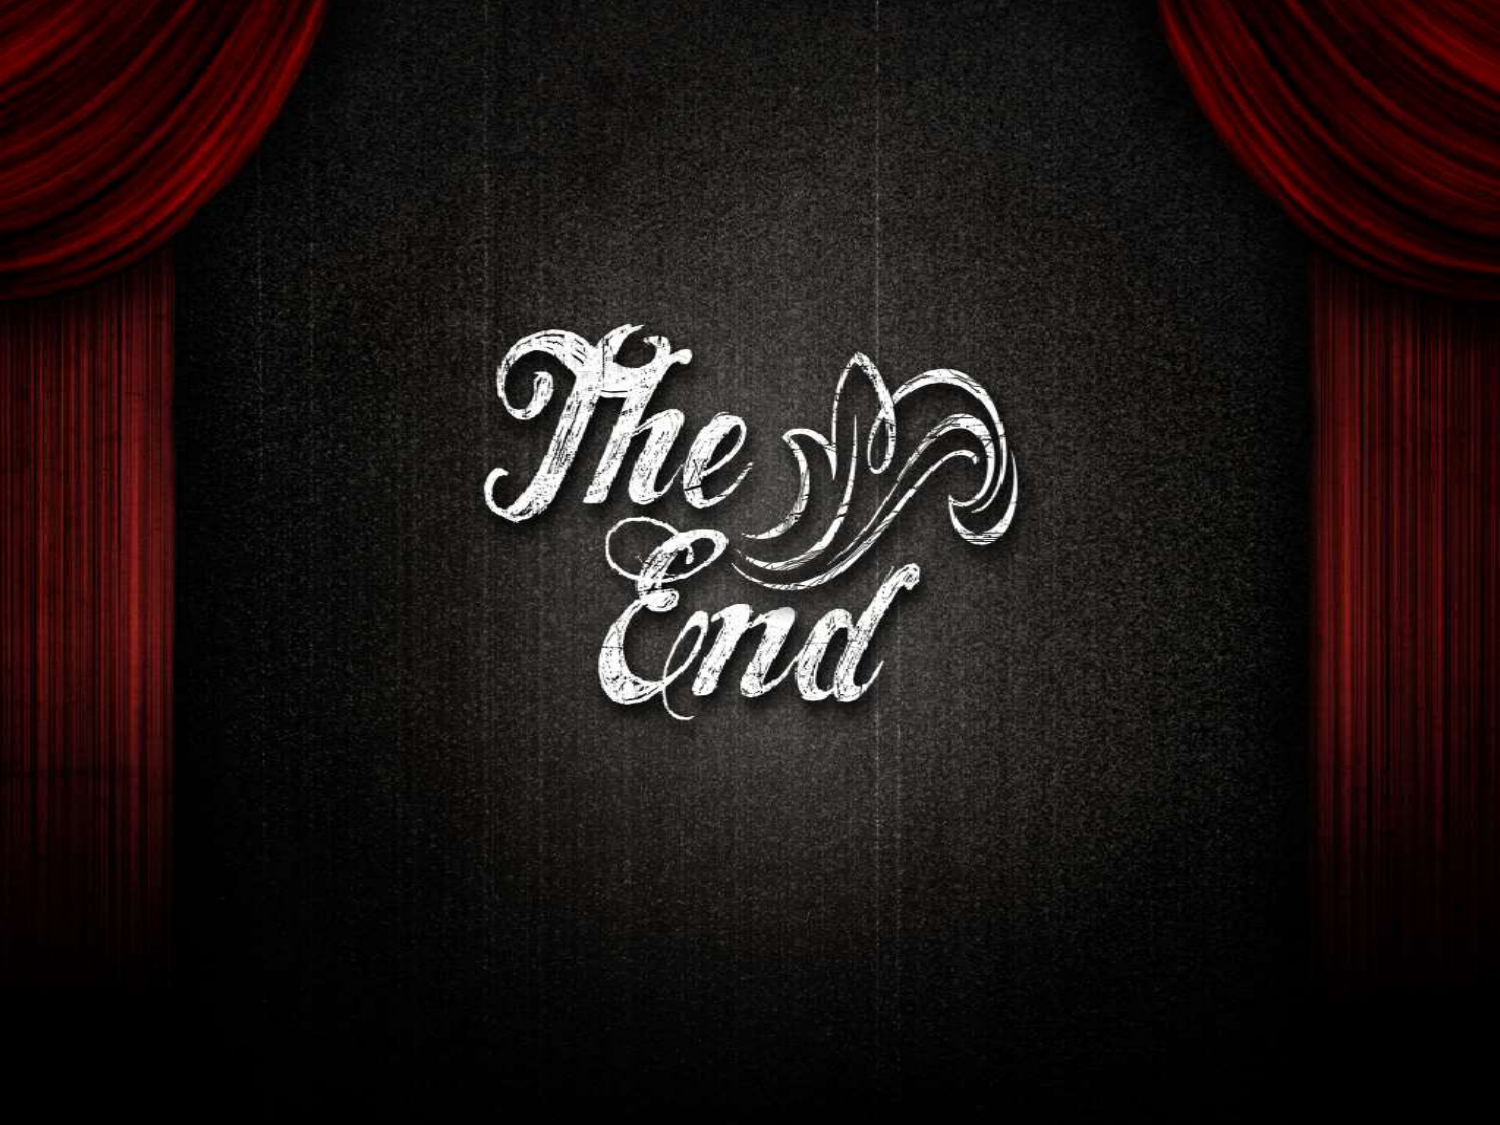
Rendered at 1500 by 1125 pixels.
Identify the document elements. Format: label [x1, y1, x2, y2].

text_box [0, 0, 1500, 1125]
